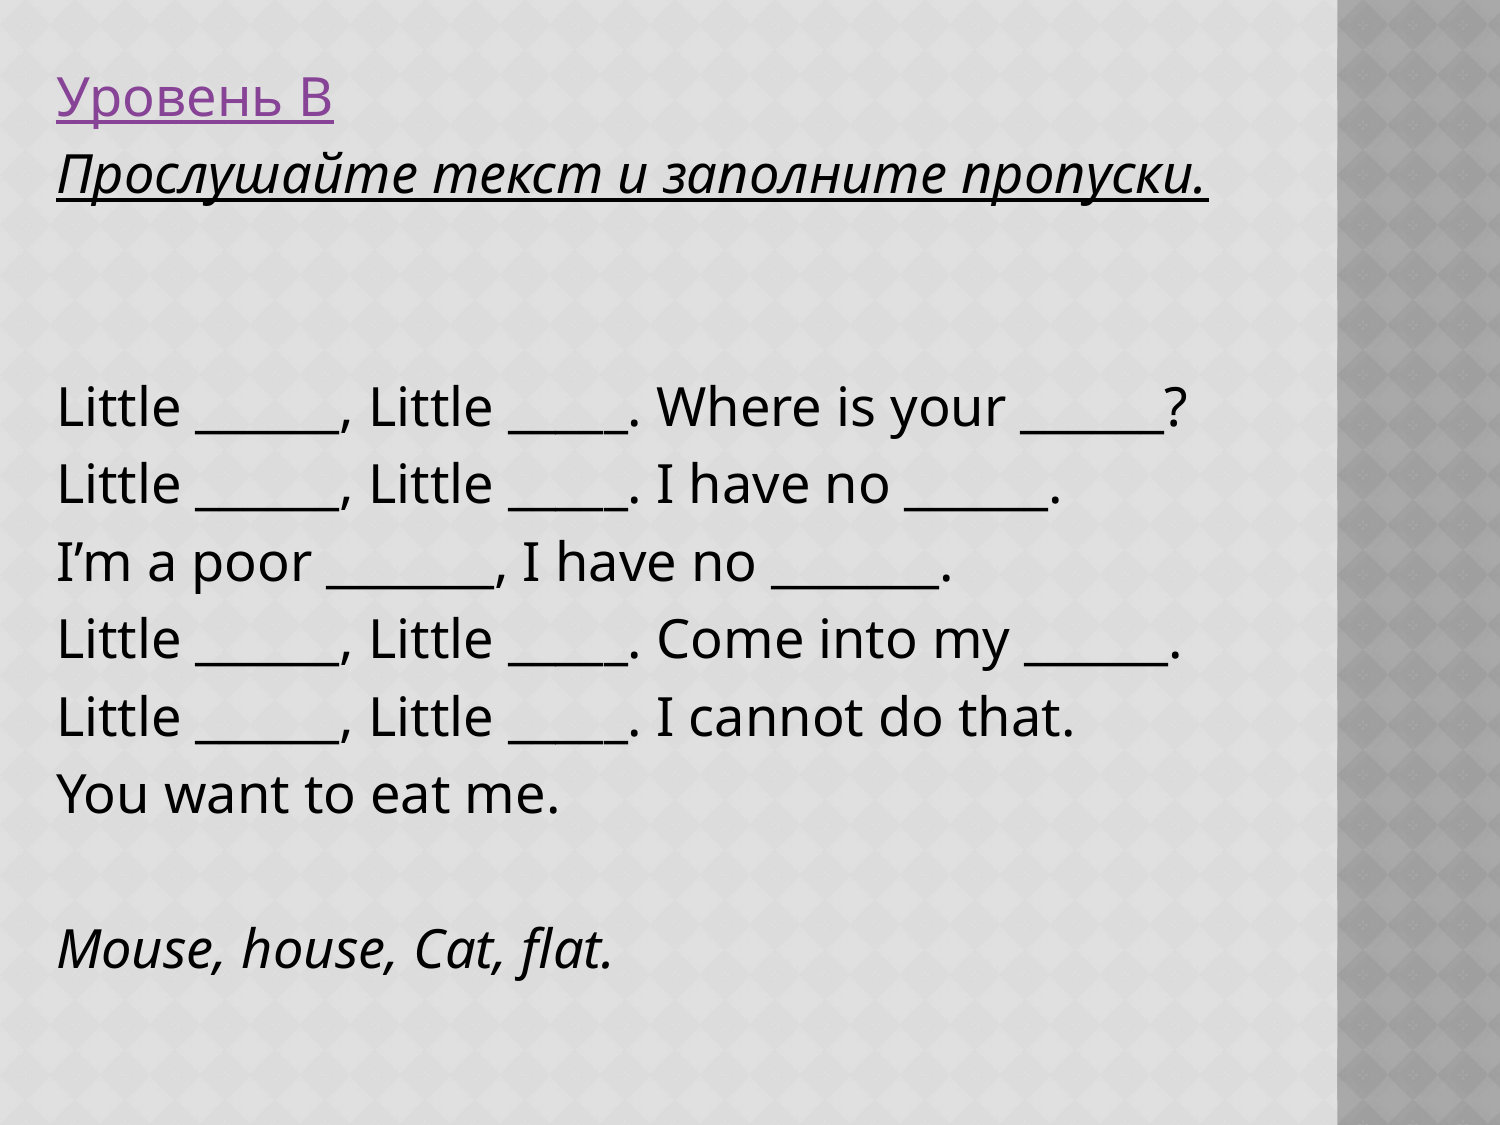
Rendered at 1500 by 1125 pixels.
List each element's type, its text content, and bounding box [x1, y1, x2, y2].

list Уровень B Прослушайте текст и заполните пропуски. Little ______, Little _____. Where is your ______? Little ______, Little _____. I have no ______. I’m a poor _______, I have no _______. Little ______, Little _____. Come into my ______. Little ______, Little _____. I cannot do that. You want to eat me. Mouse, house, Cat, flat. [41, 54, 1388, 1071]
